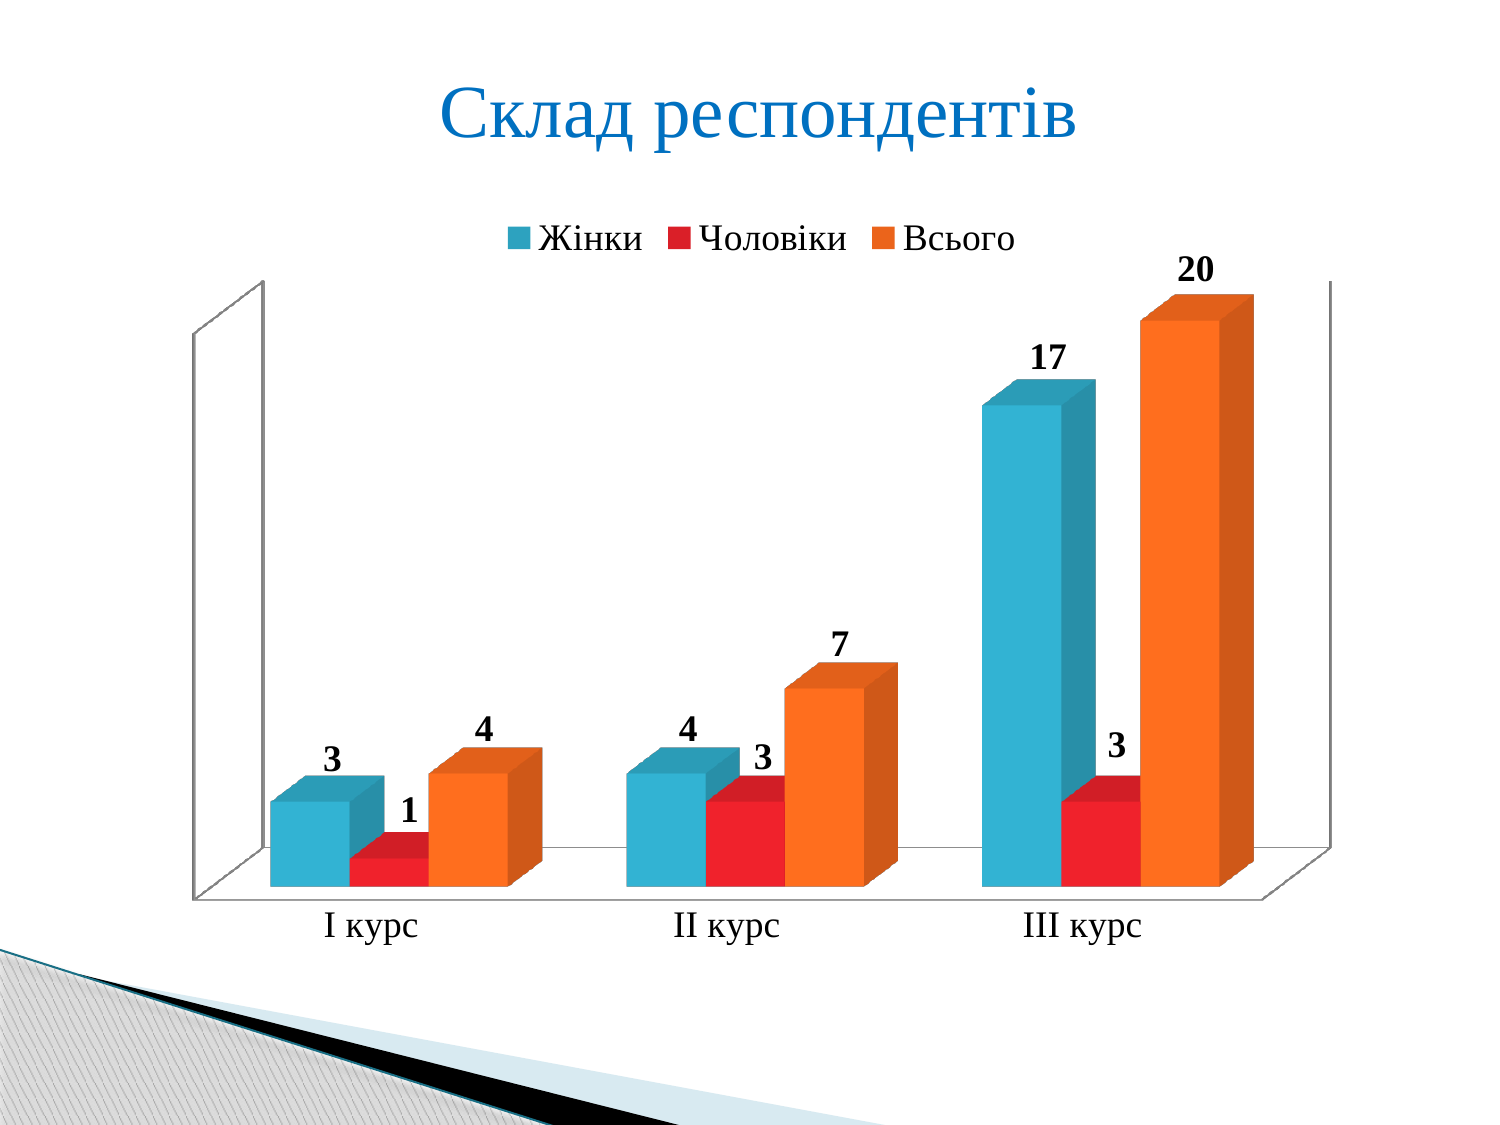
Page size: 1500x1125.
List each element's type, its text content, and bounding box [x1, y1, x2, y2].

list Склад респондентів [75, 54, 1425, 1083]
chart [163, 198, 1360, 962]
